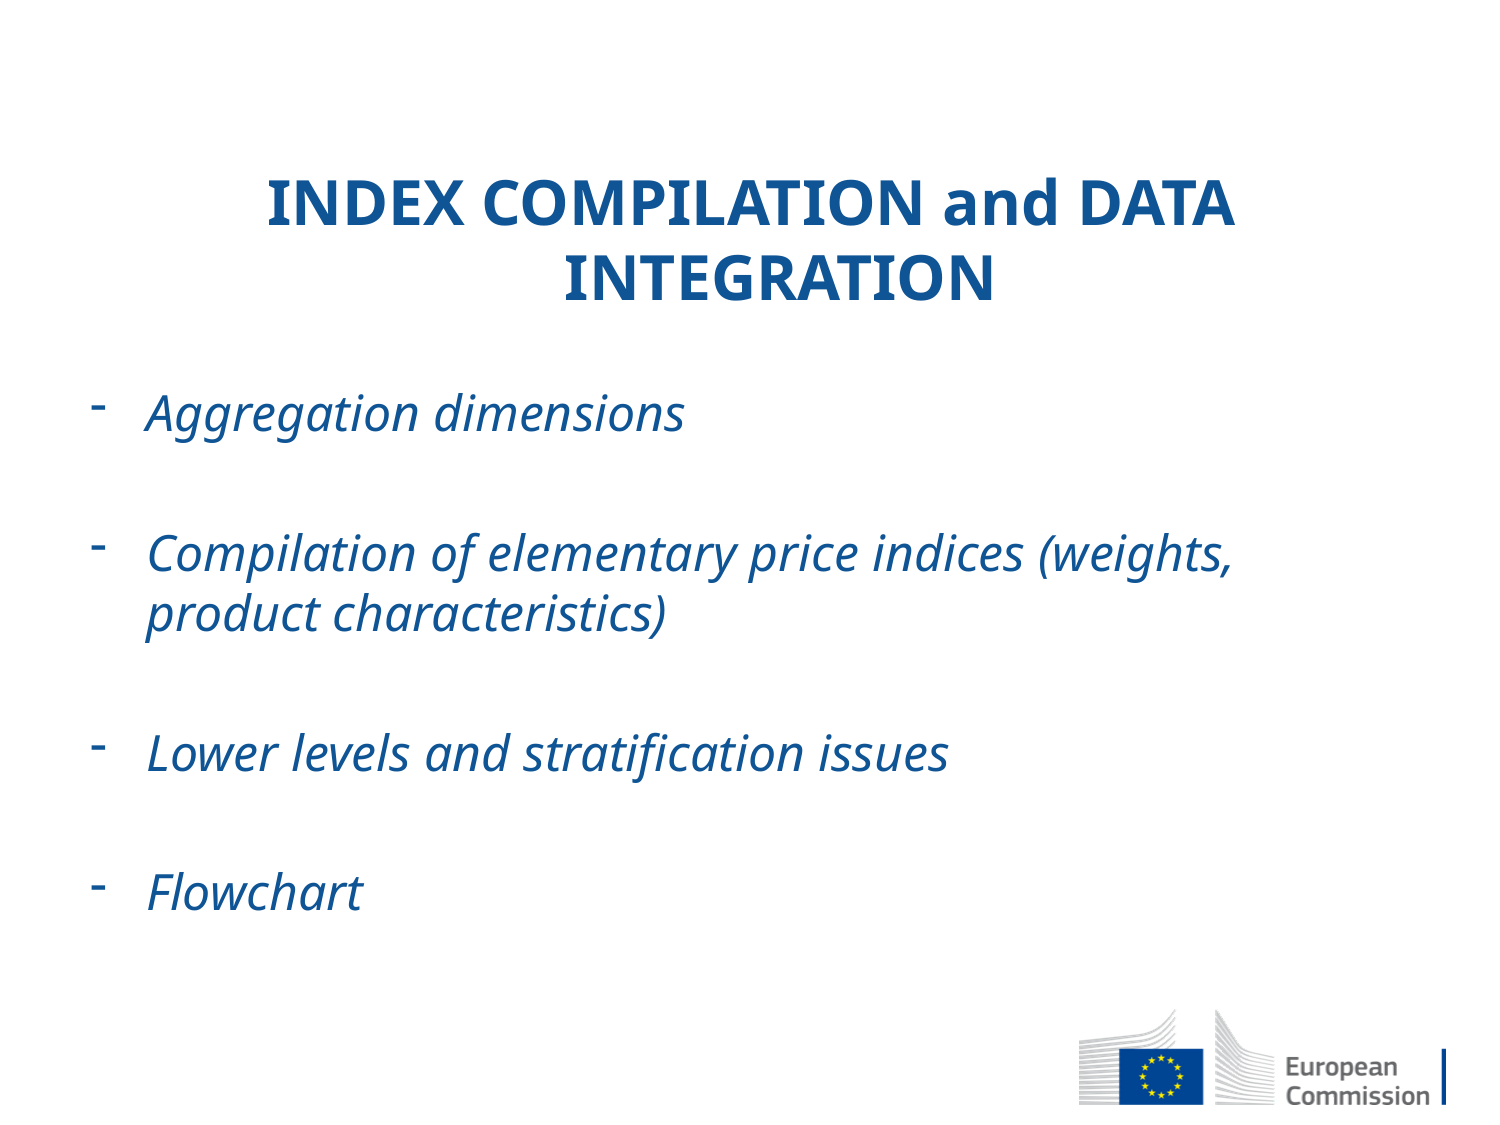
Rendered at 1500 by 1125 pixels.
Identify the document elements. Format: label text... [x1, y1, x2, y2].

picture [1078, 1008, 1447, 1106]
list Aggregation dimensions Compilation of elementary price indices (weights, product characteristics) Lower levels and stratification issues Flowchart [74, 373, 1426, 970]
title INDEX COMPILATION and DATA INTEGRATION [76, 160, 1428, 315]
